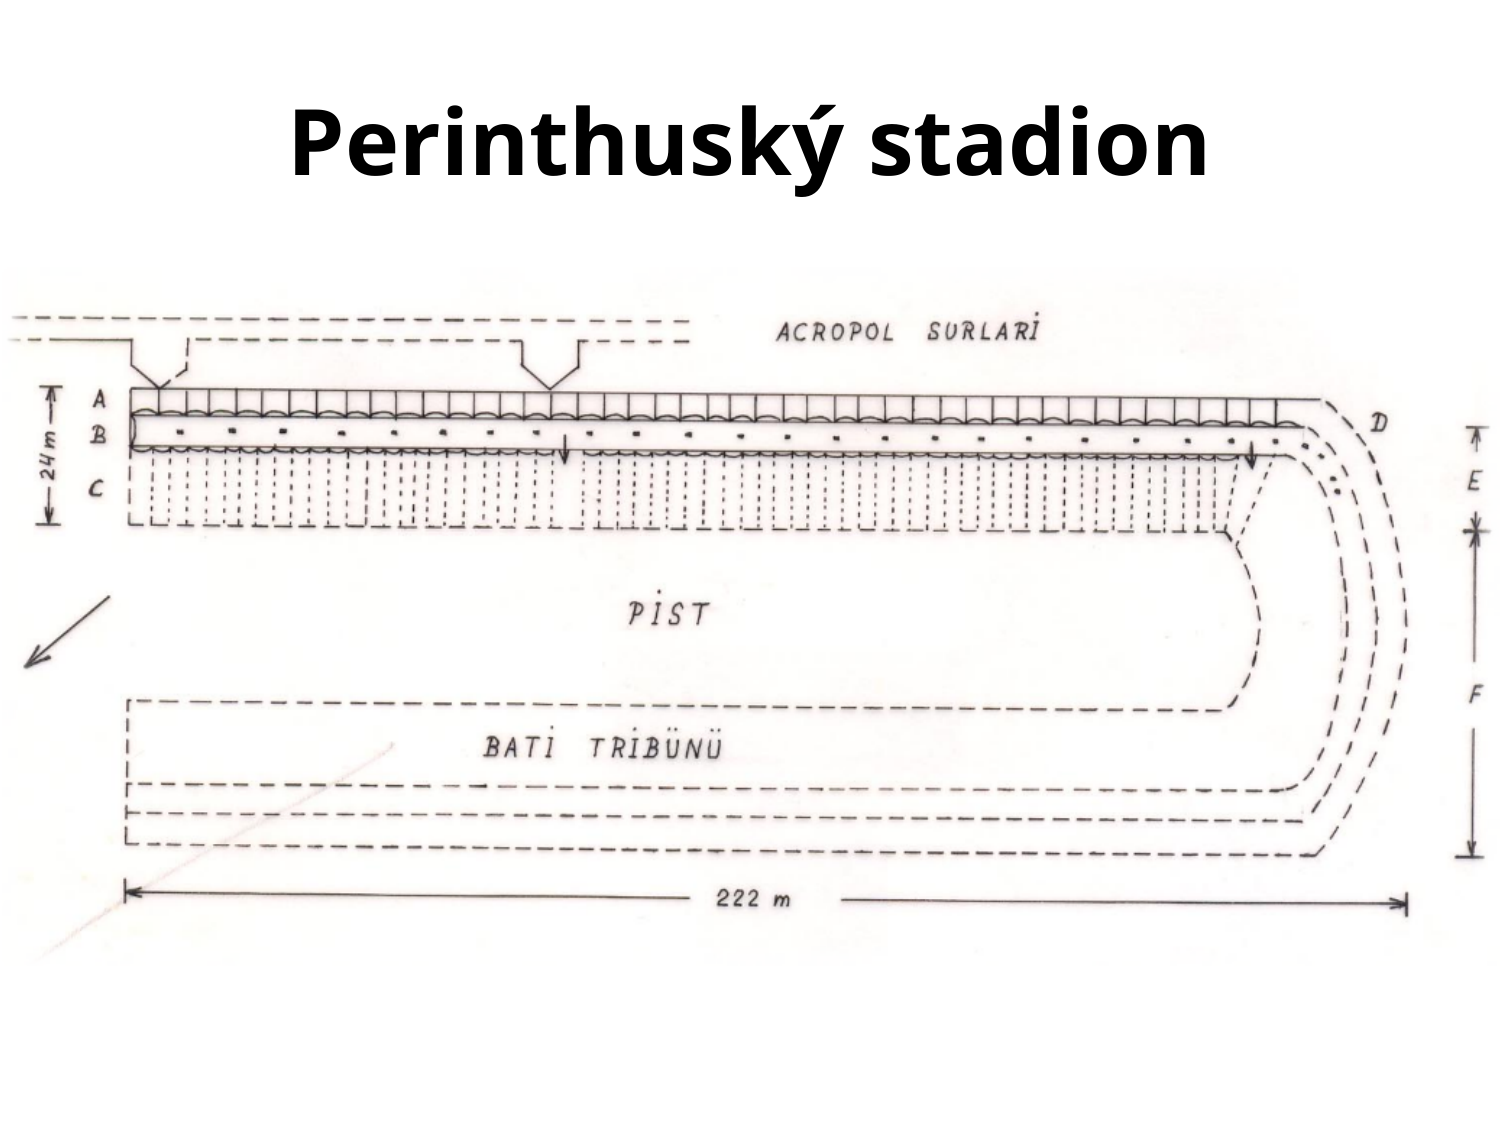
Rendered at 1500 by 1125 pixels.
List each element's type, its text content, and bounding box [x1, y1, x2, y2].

picture [2, 266, 1500, 966]
title Perinthuský stadion [75, 45, 1425, 233]
